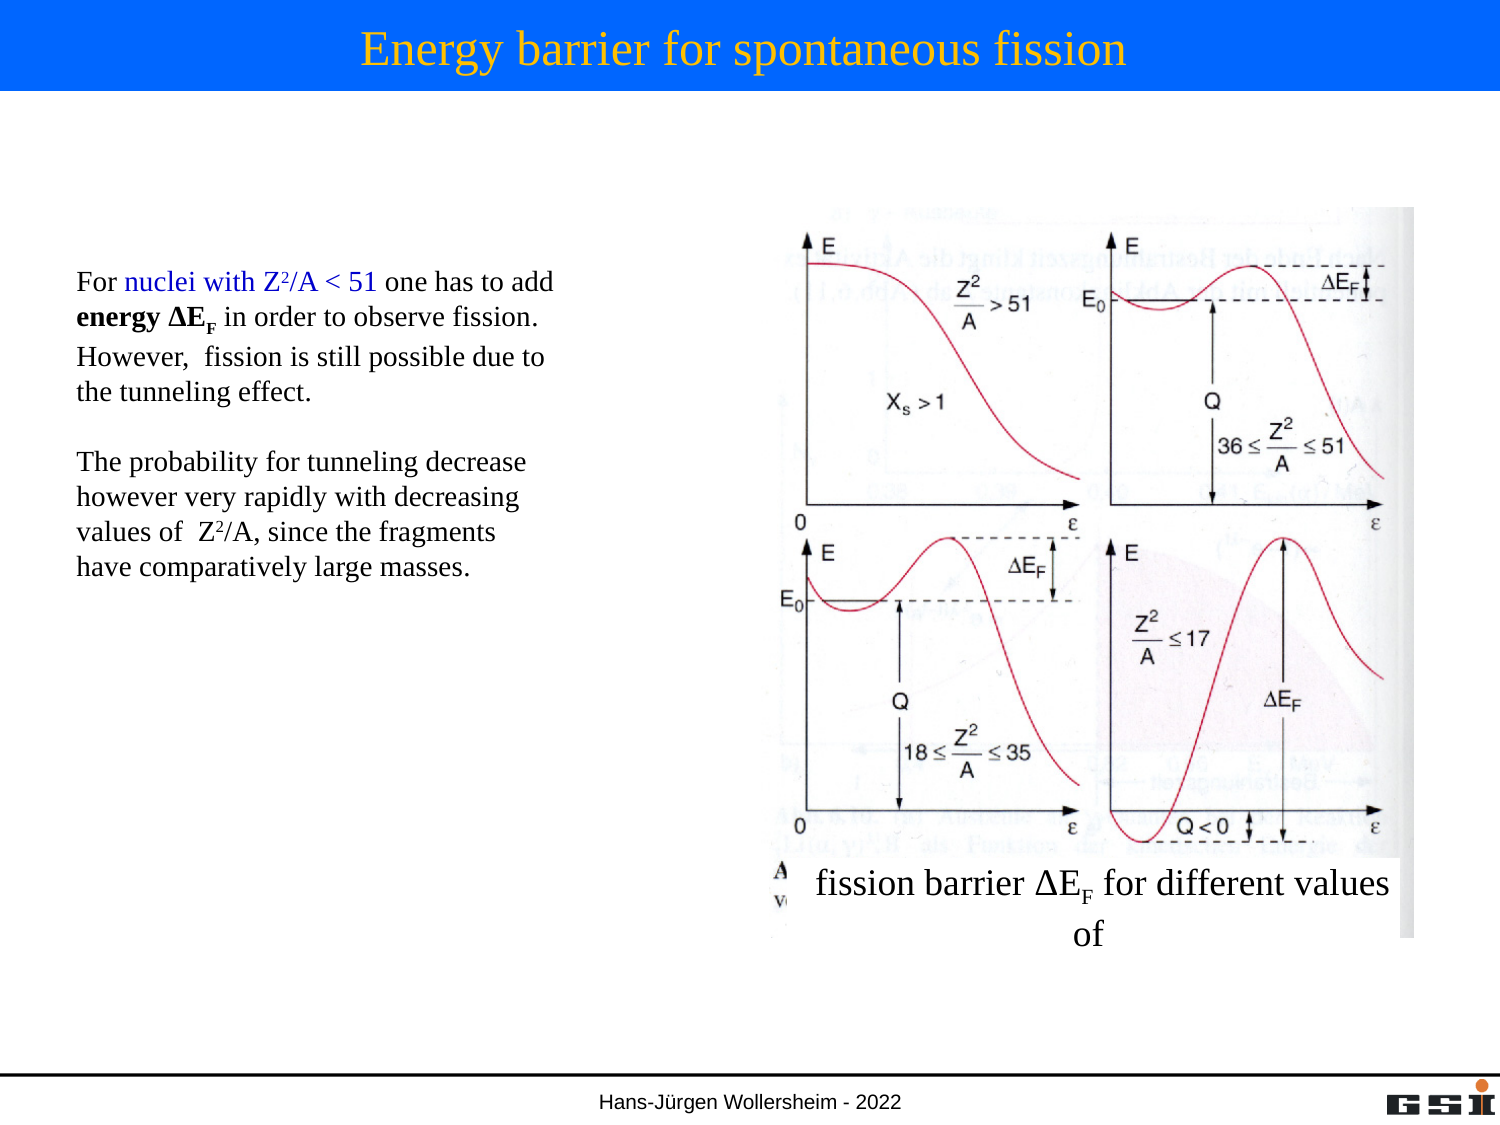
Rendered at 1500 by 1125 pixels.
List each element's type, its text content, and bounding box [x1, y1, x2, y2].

text_box For nuclei with Z2/A < 51 one has to add energy ΔEF in order to observe fission. However, fission is still possible due to the tunneling effect. The probability for tunneling decrease however very rapidly with decreasing values of Z2/A, since the fragments have comparatively large masses. [61, 255, 573, 590]
picture [1387, 1079, 1495, 1115]
picture [761, 207, 1414, 938]
title Energy barrier for spontaneous fission [0, 0, 1500, 91]
